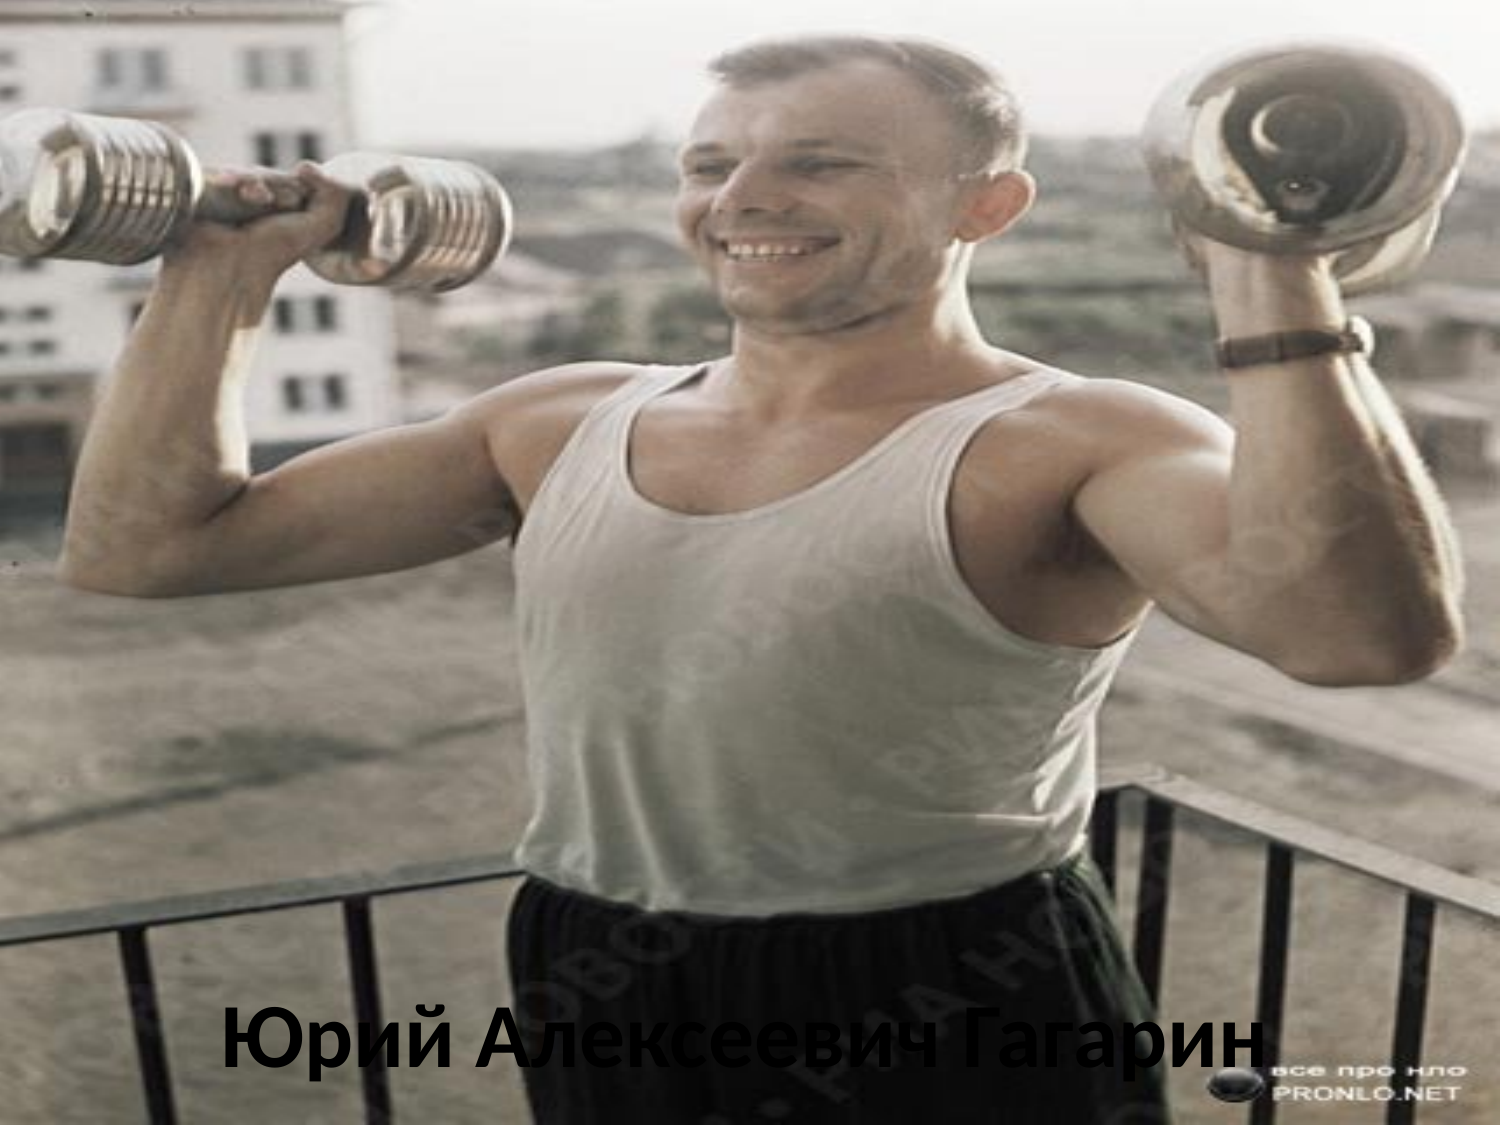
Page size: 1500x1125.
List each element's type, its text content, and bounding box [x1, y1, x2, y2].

picture [0, 0, 1500, 1125]
title Юрий Алексеевич Гагарин [70, 937, 1421, 1125]
